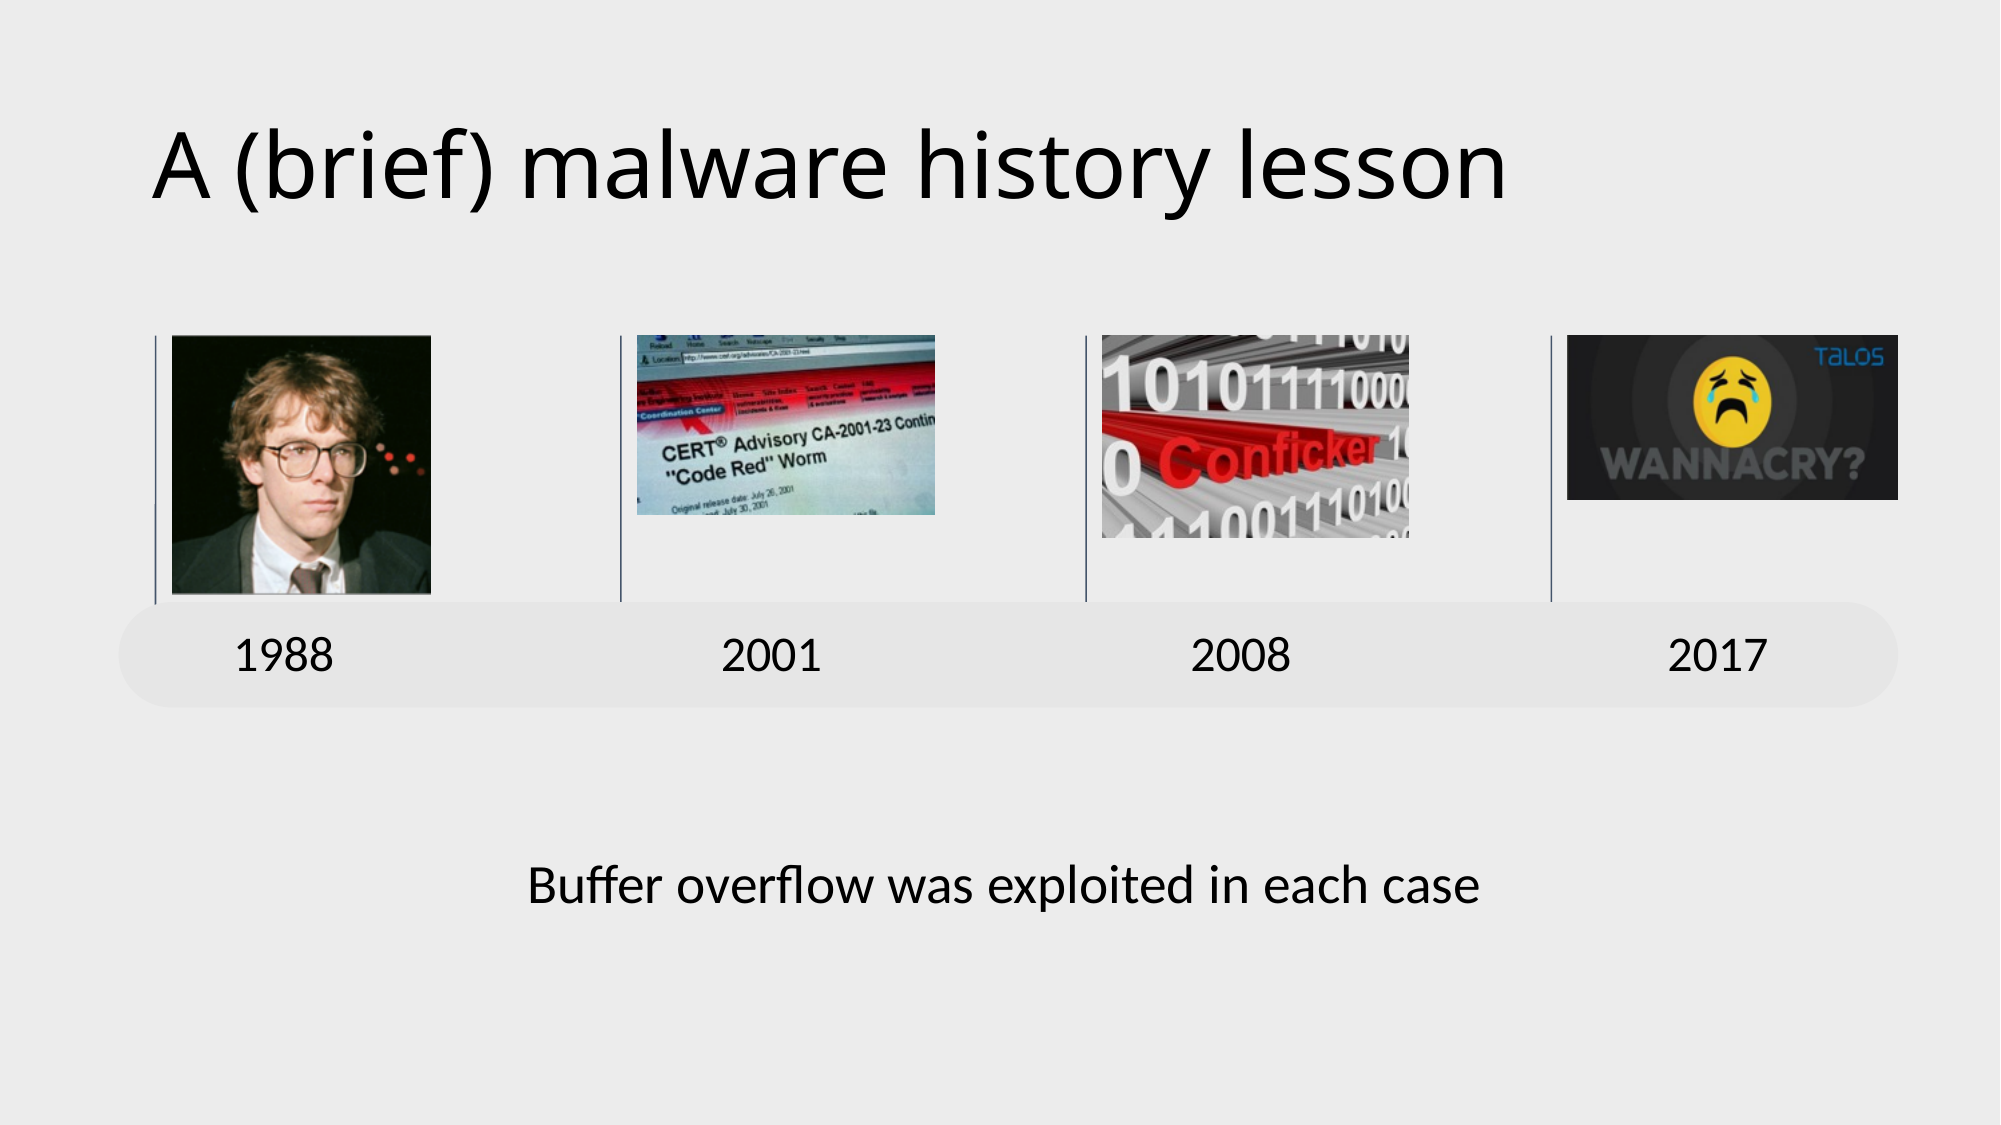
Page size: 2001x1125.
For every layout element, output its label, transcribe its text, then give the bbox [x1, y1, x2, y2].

text_box 2001 [706, 614, 837, 689]
text_box 1988 [218, 614, 350, 689]
title A (brief) malware history lesson [137, 59, 1863, 278]
picture [1567, 335, 1898, 500]
text_box 2017 [1652, 614, 1784, 689]
text_box [118, 602, 1899, 708]
text_box Buffer overflow was exploited in each case [512, 840, 1497, 922]
picture [172, 335, 431, 595]
picture [636, 335, 935, 515]
text_box 2008 [1175, 614, 1307, 689]
picture [1102, 335, 1409, 538]
